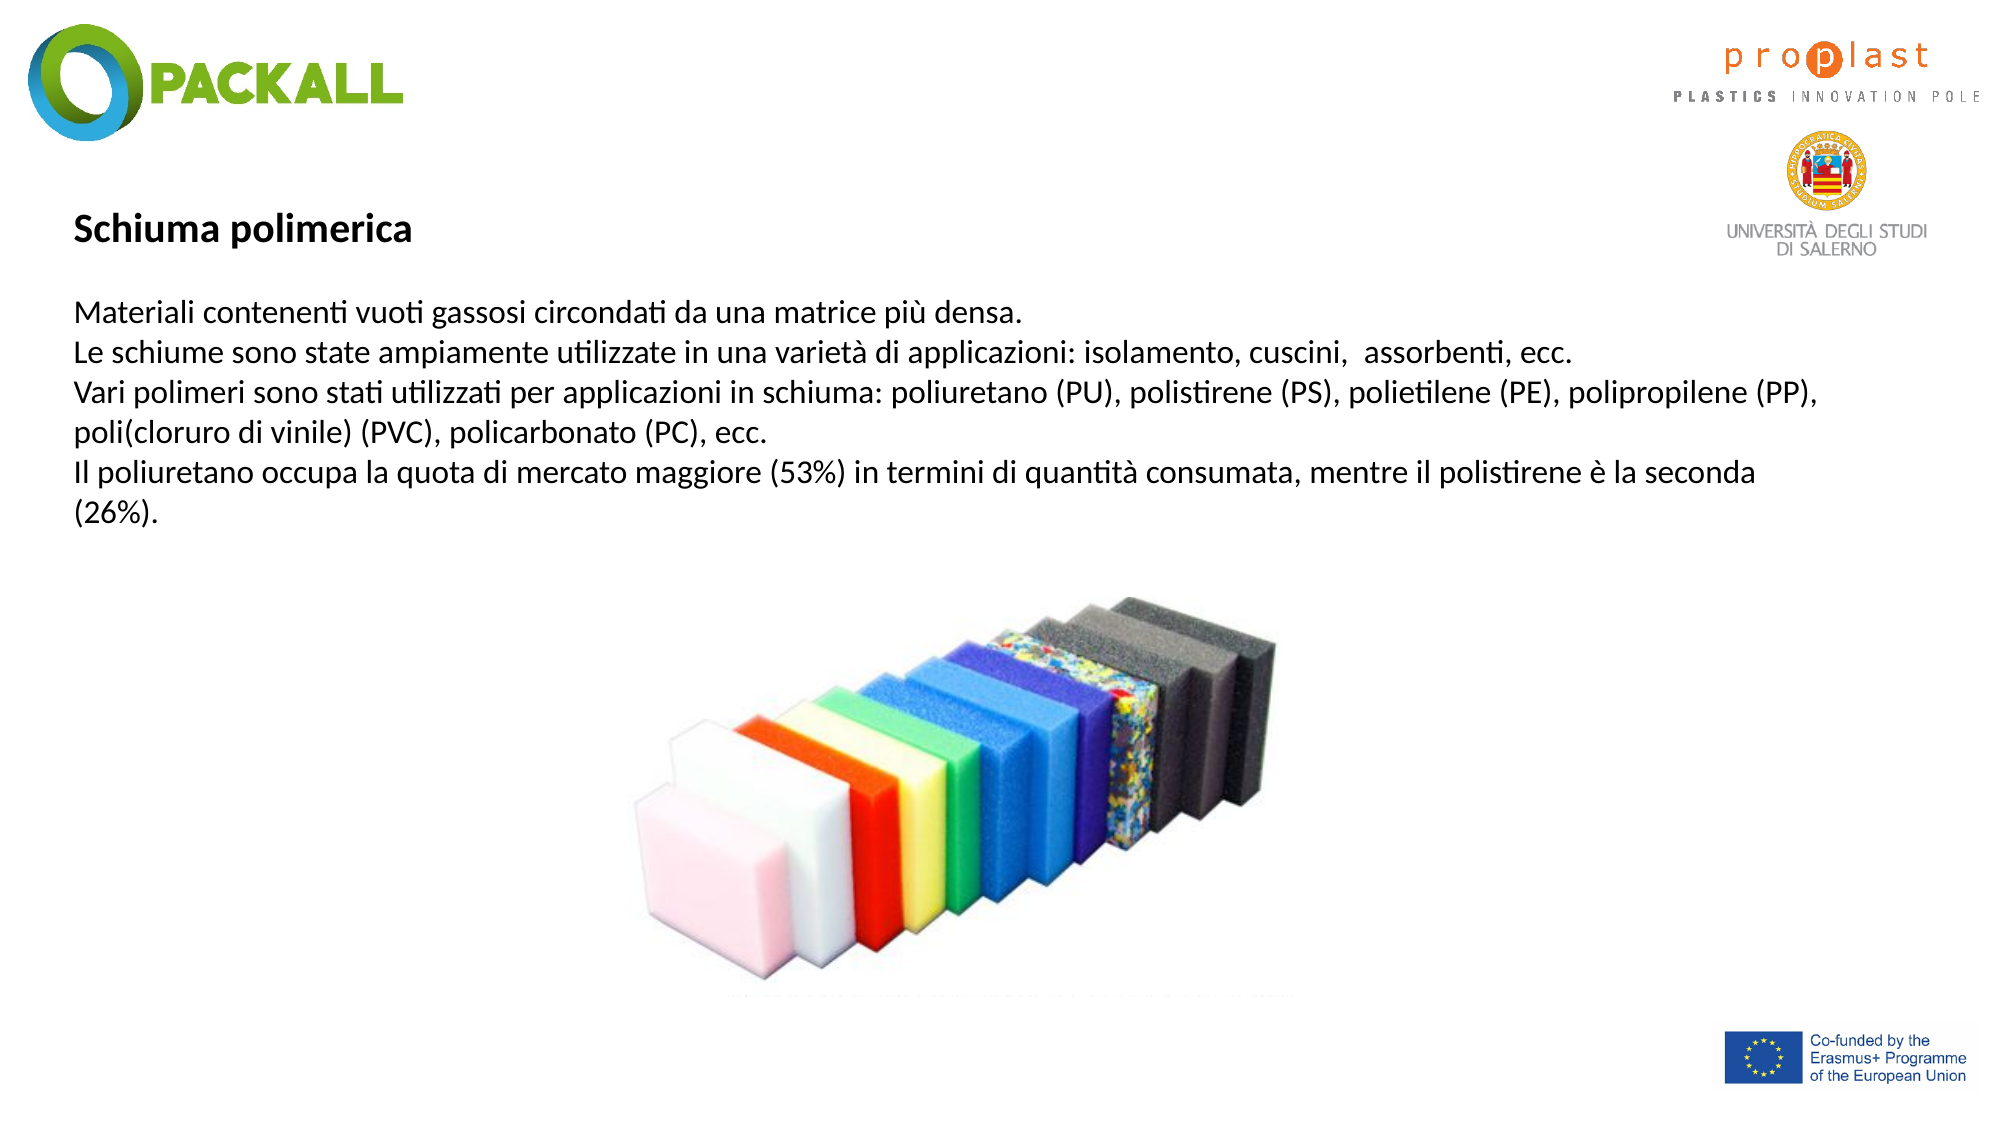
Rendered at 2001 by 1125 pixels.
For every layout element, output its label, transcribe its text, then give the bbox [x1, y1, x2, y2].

picture [1712, 1020, 1979, 1094]
text_box Schiuma polimerica Materiali contenenti vuoti gassosi circondati da una matrice più densa. Le schiume sono state ampiamente utilizzate in una varietà di applicazioni: isolamento, cuscini, assorbenti, ecc. Vari polimeri sono stati utilizzati per applicazioni in schiuma: poliuretano (PU), polistirene (PS), polietilene (PE), polipropilene (PP), poli(cloruro di vinile) (PVC), policarbonato (PC), ecc. Il poliuretano occupa la quota di mercato maggiore (53%) in termini di quantità consumata, mentre il polistirene è la seconda (26%). [58, 193, 1852, 538]
picture [28, 24, 403, 143]
picture [1713, 129, 1940, 258]
picture [614, 597, 1297, 997]
picture [1674, 24, 1979, 119]
